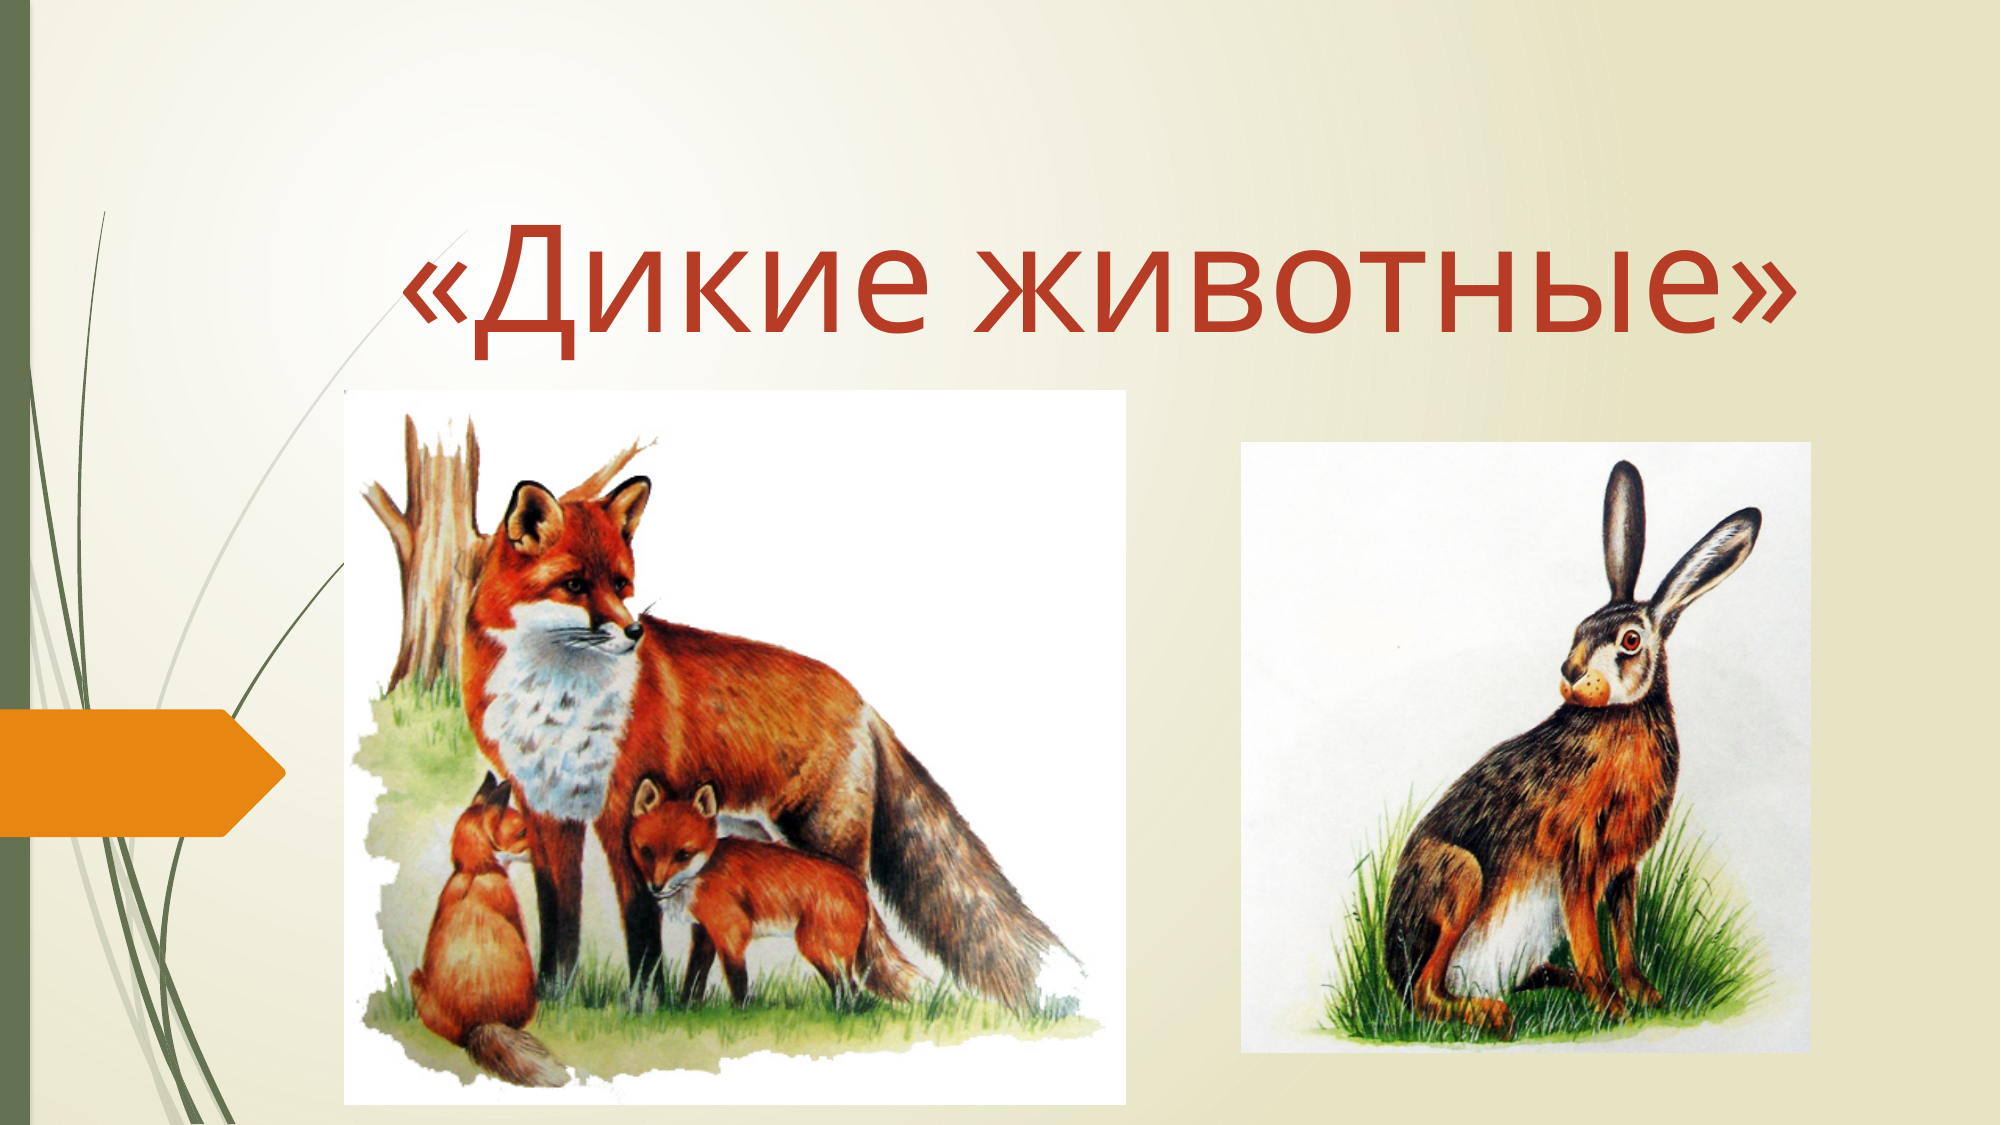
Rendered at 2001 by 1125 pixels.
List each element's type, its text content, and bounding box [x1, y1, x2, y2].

picture [1240, 442, 1811, 1053]
picture [344, 390, 1127, 1105]
title «Дикие животные» [369, 177, 1832, 371]
